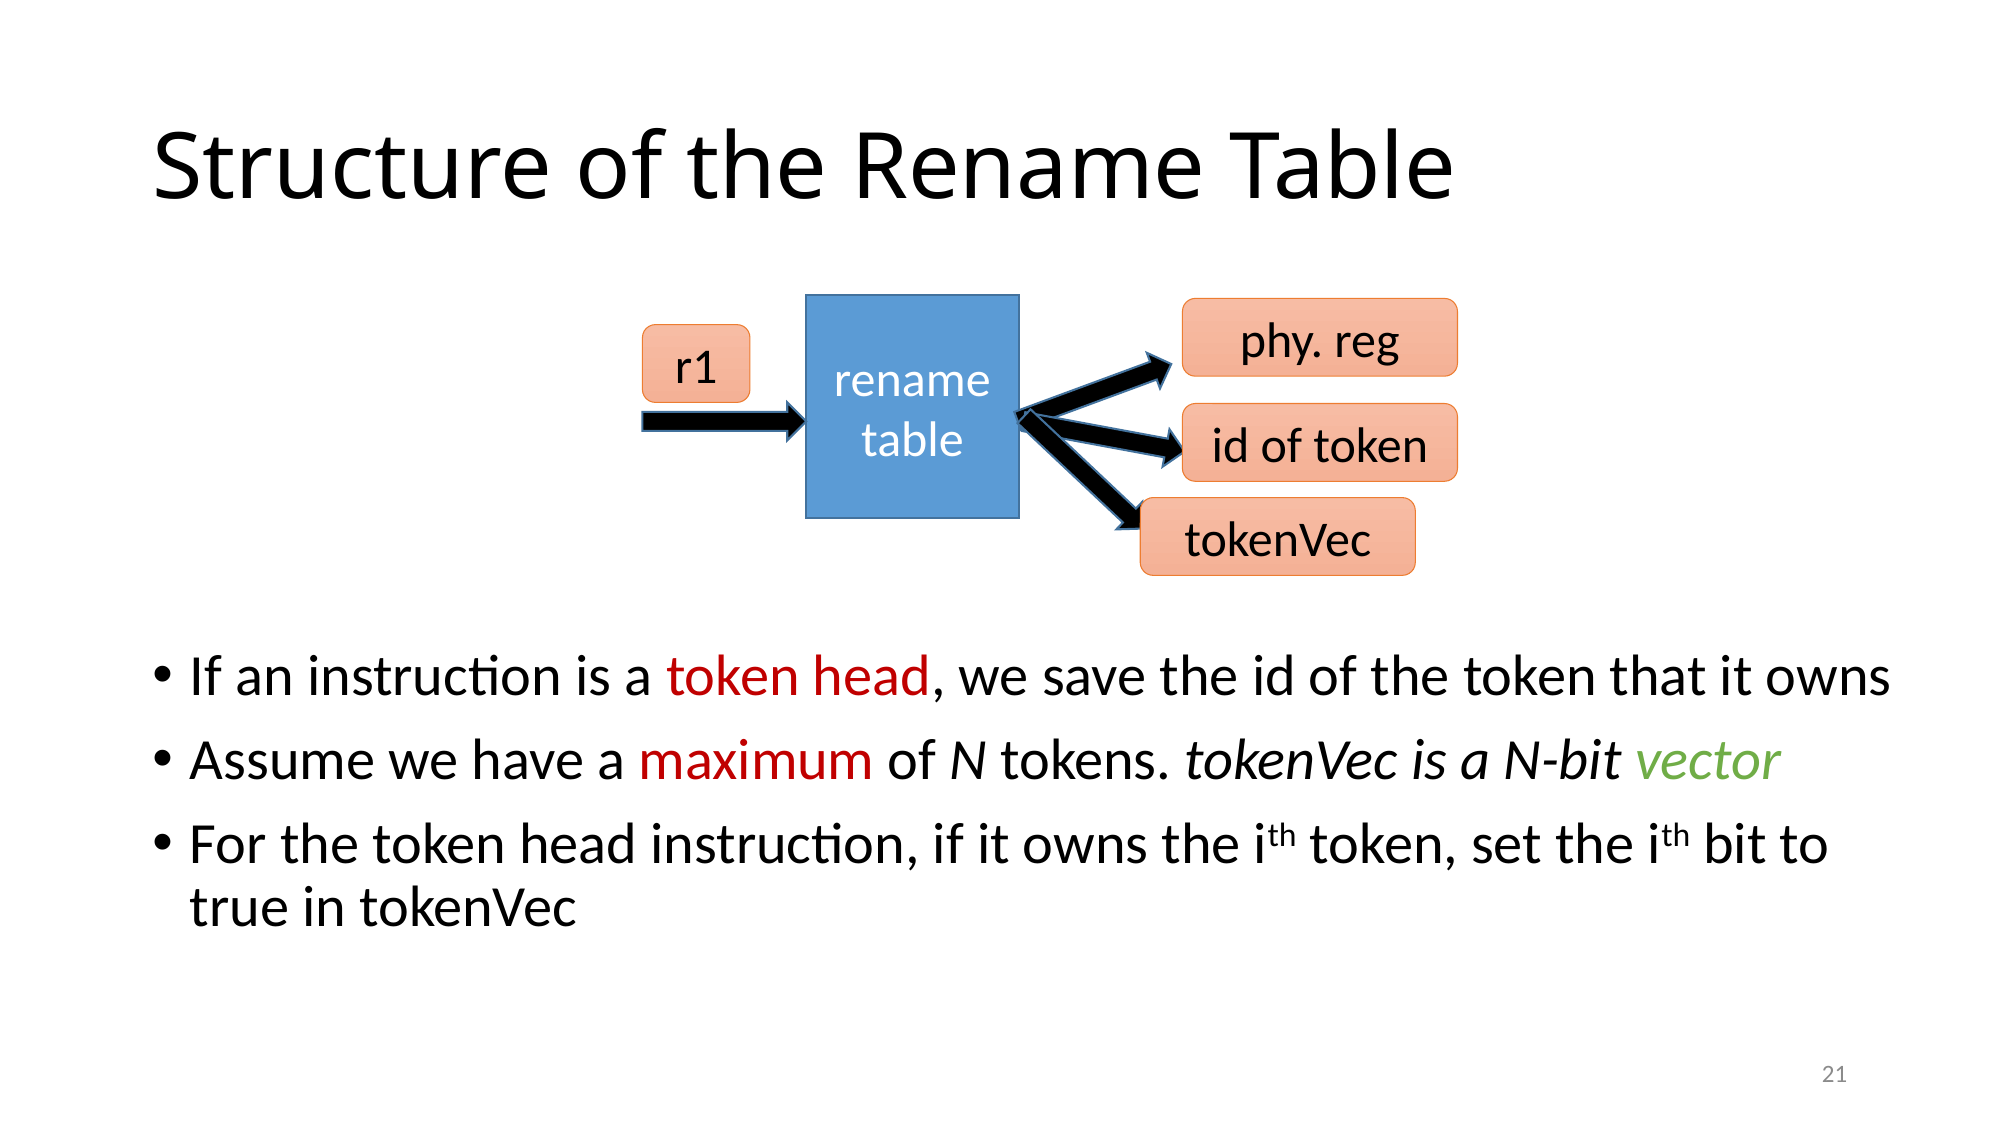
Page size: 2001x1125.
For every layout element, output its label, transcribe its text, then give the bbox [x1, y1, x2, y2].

title Structure of the Rename Table [137, 59, 1863, 278]
text_box r1 [641, 324, 751, 403]
text_box [641, 399, 808, 443]
slide_number 21 [1412, 1042, 1863, 1103]
text_box phy. reg [1181, 297, 1459, 377]
text_box id of token [1181, 402, 1459, 482]
text_box [1012, 350, 1173, 422]
text_box [1038, 413, 1181, 469]
text_box [1016, 407, 1144, 531]
list If an instruction is a token head, we save the id of the token that it owns Assume we have a maximum of N tokens. tokenVec is a N-bit vector For the token head instruction, if it owns the ith token, set the ith bit to true in tokenVec [137, 638, 1932, 1014]
text_box tokenVec [1139, 497, 1416, 576]
text_box rename table [805, 294, 1020, 519]
